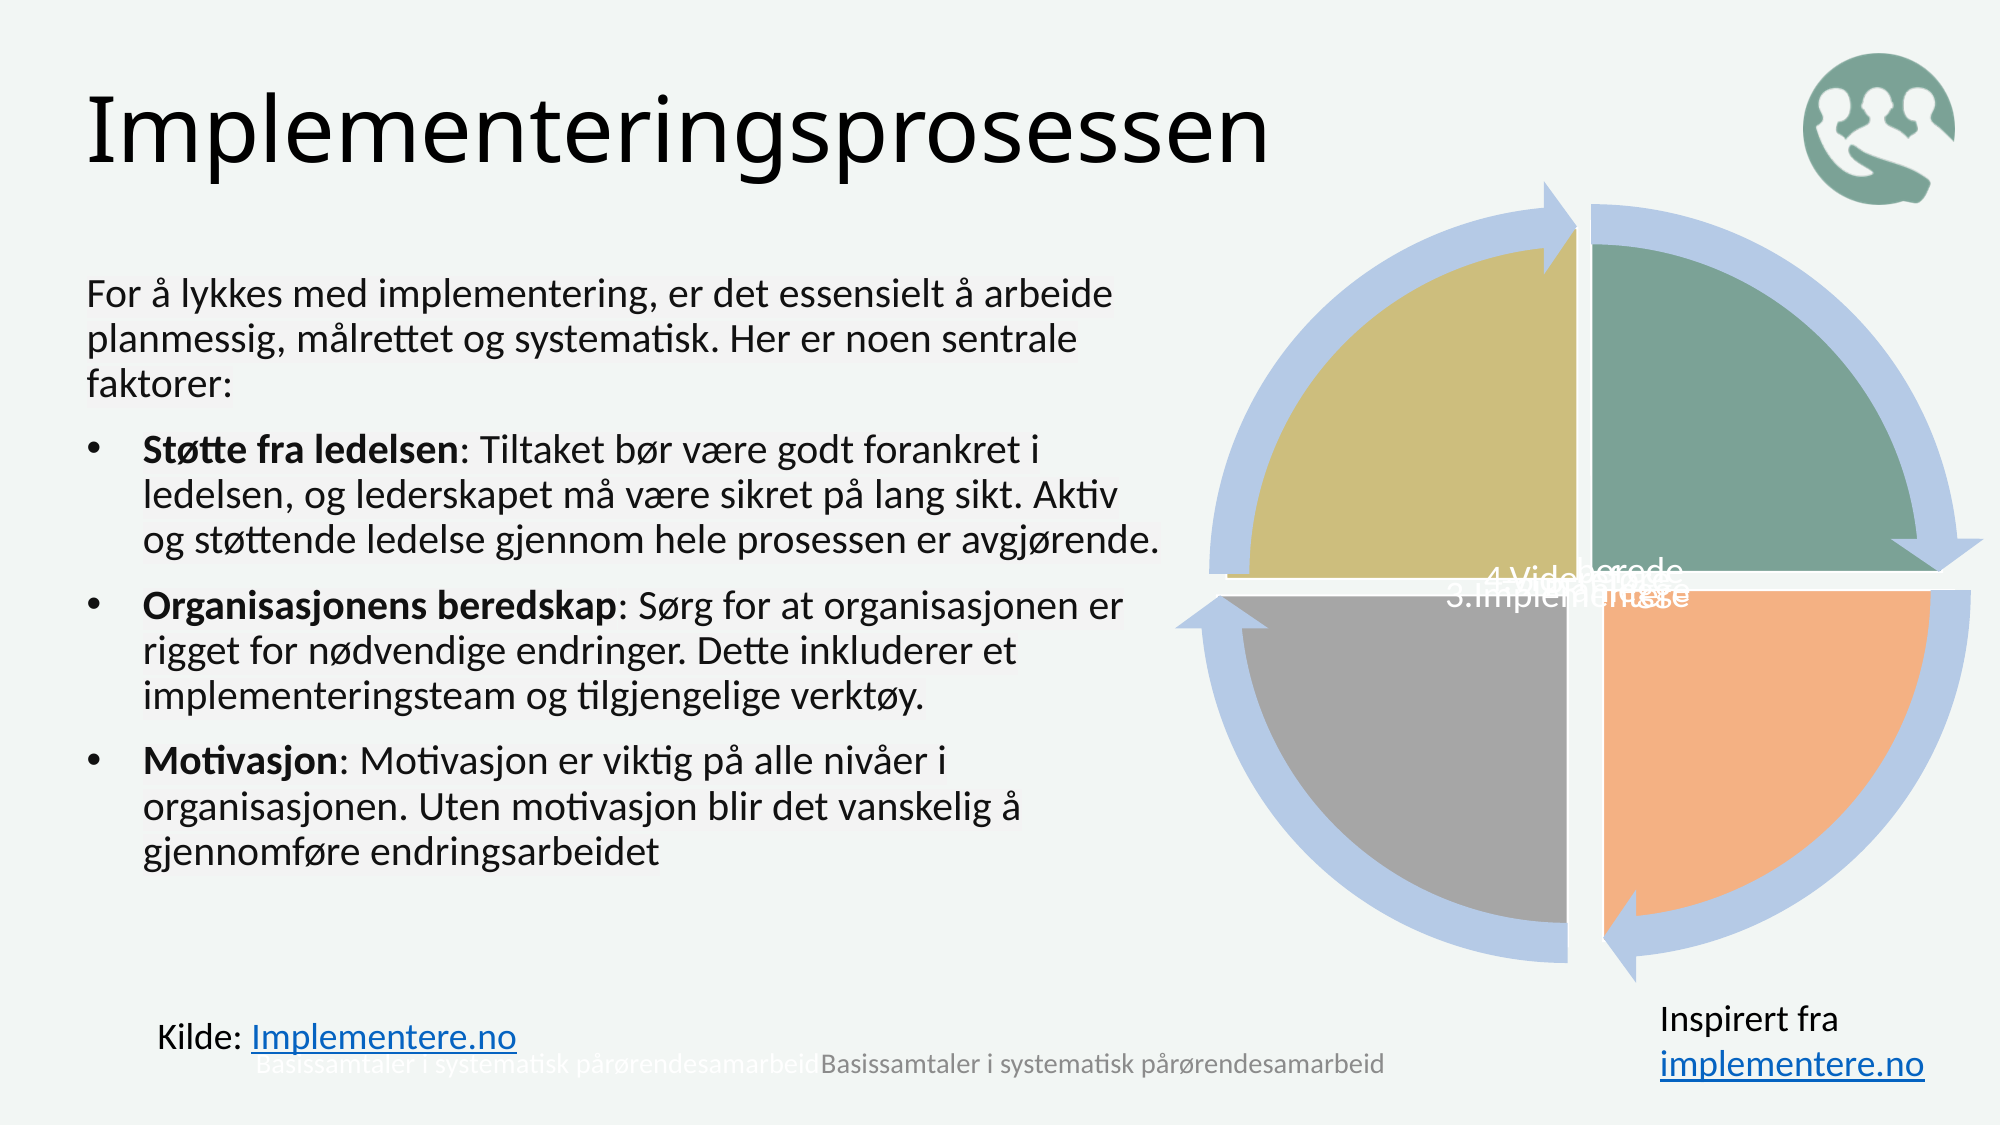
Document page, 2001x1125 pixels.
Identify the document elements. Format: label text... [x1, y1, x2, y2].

list For å lykkes med implementering, er det essensielt å arbeide planmessig, målrettet og systematisk. Her er noen sentrale faktorer: Støtte fra ledelsen: Tiltaket bør være godt forankret i ledelsen, og lederskapet må være sikret på lang sikt. Aktiv og støttende ledelse gjennom hele prosessen er avgjørende. Organisasjonens beredskap: Sørg for at organisasjonen er rigget for nødvendige endringer. Dette inkluderer et implementeringsteam og tilgjengelige verktøy. Motivasjon: Motivasjon er viktig på alle nivåer i organisasjonen. Uten motivasjon blir det vanskelig å gjennomføre endringsarbeidet [71, 263, 946, 1005]
picture [1803, 53, 1955, 205]
text_box Inspirert fra implementere.no [1645, 1005, 1943, 1092]
text_box Kilde: Implementere.no [143, 1004, 583, 1065]
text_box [946, 168, 2000, 1005]
list Basissamtaler i systematisk pårørendesamarbeidBasissamtaler i systematisk pårørendesamarbeid [240, 1041, 1645, 1088]
title Implementeringsprosessen [71, 75, 1803, 191]
